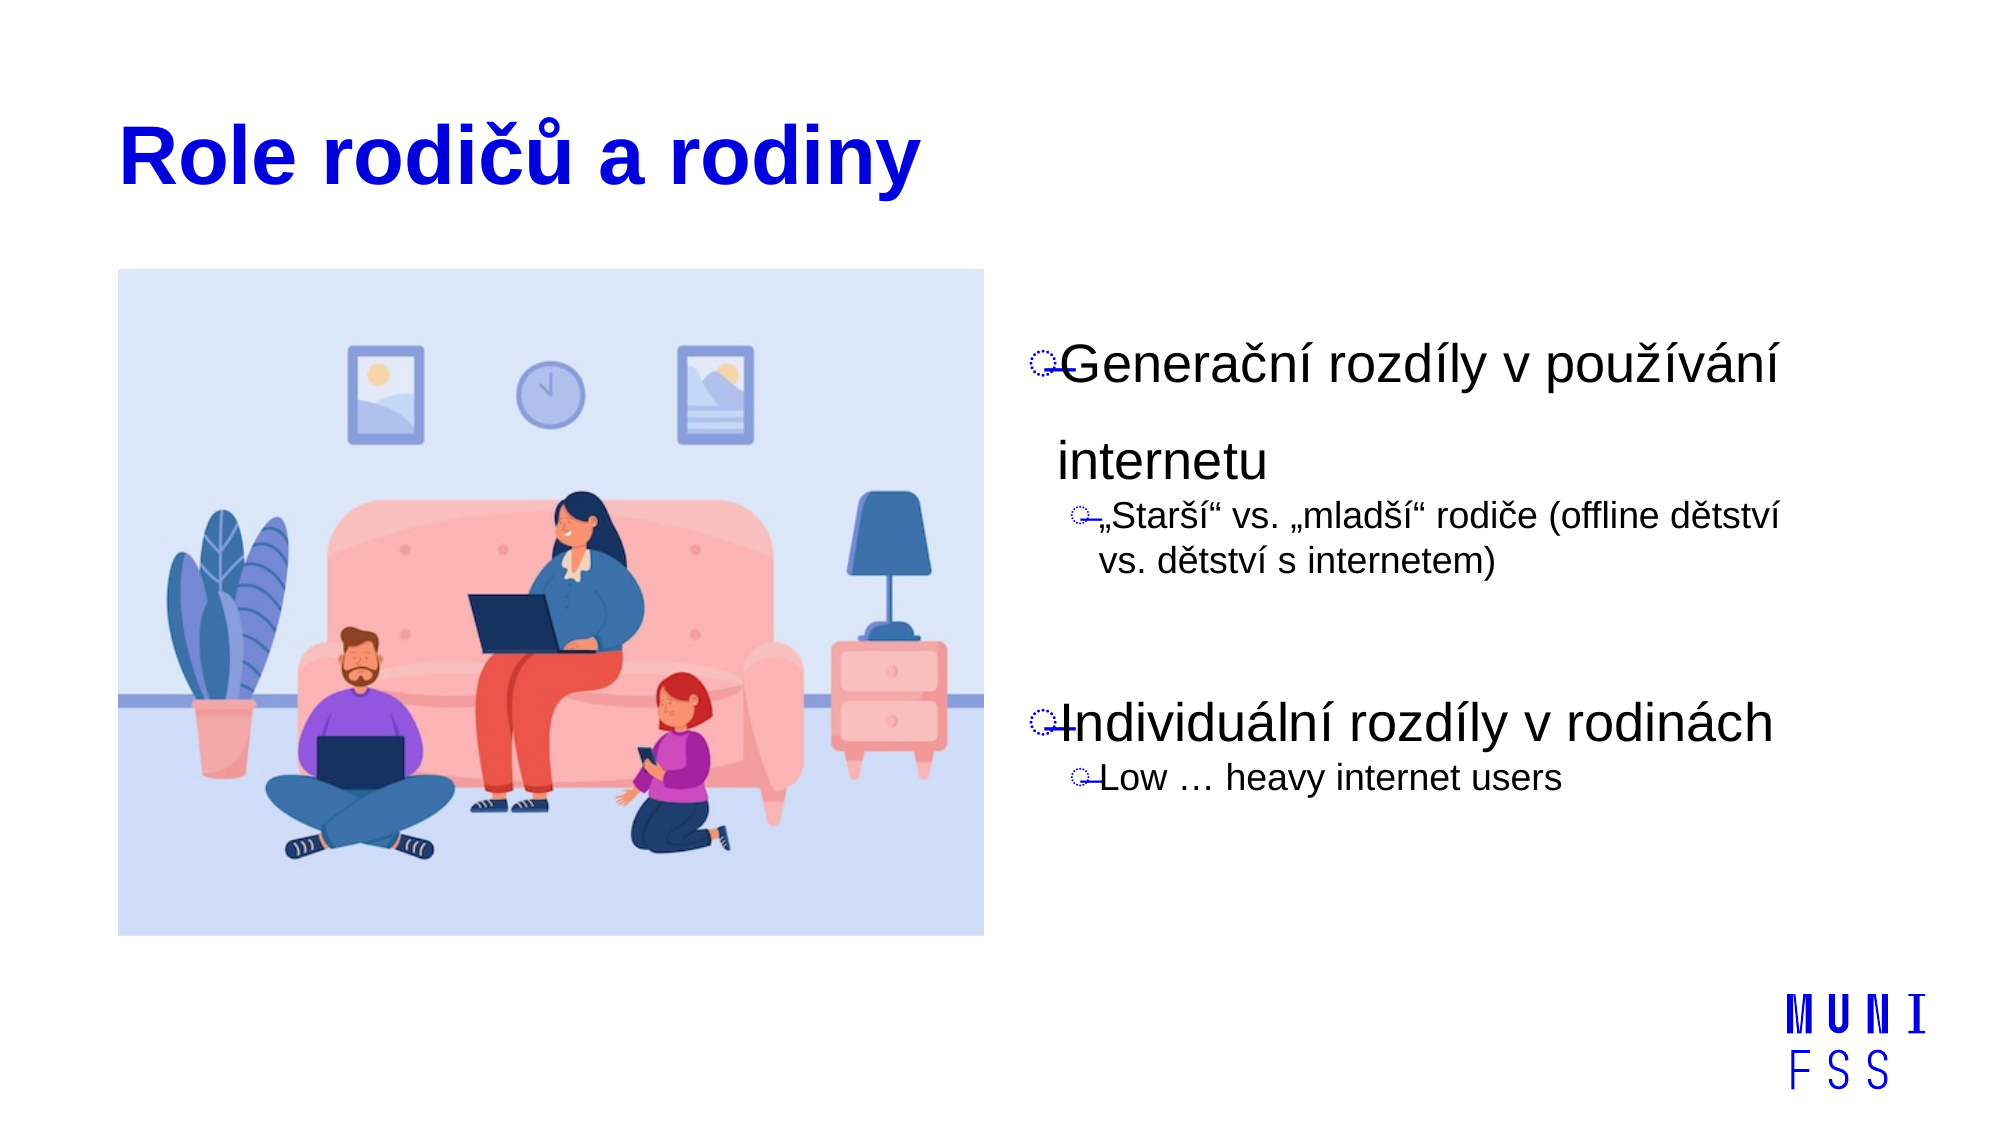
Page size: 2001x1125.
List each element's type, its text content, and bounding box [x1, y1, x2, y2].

title Role rodičů a rodiny [118, 118, 1883, 193]
picture [117, 269, 985, 936]
list Generační rozdíly v používání internetu „Starší“ vs. „mladší“ rodiče (offline dětství vs. dětství s internetem) Individuální rozdíly v rodinách Low … heavy internet users [1016, 295, 1833, 976]
